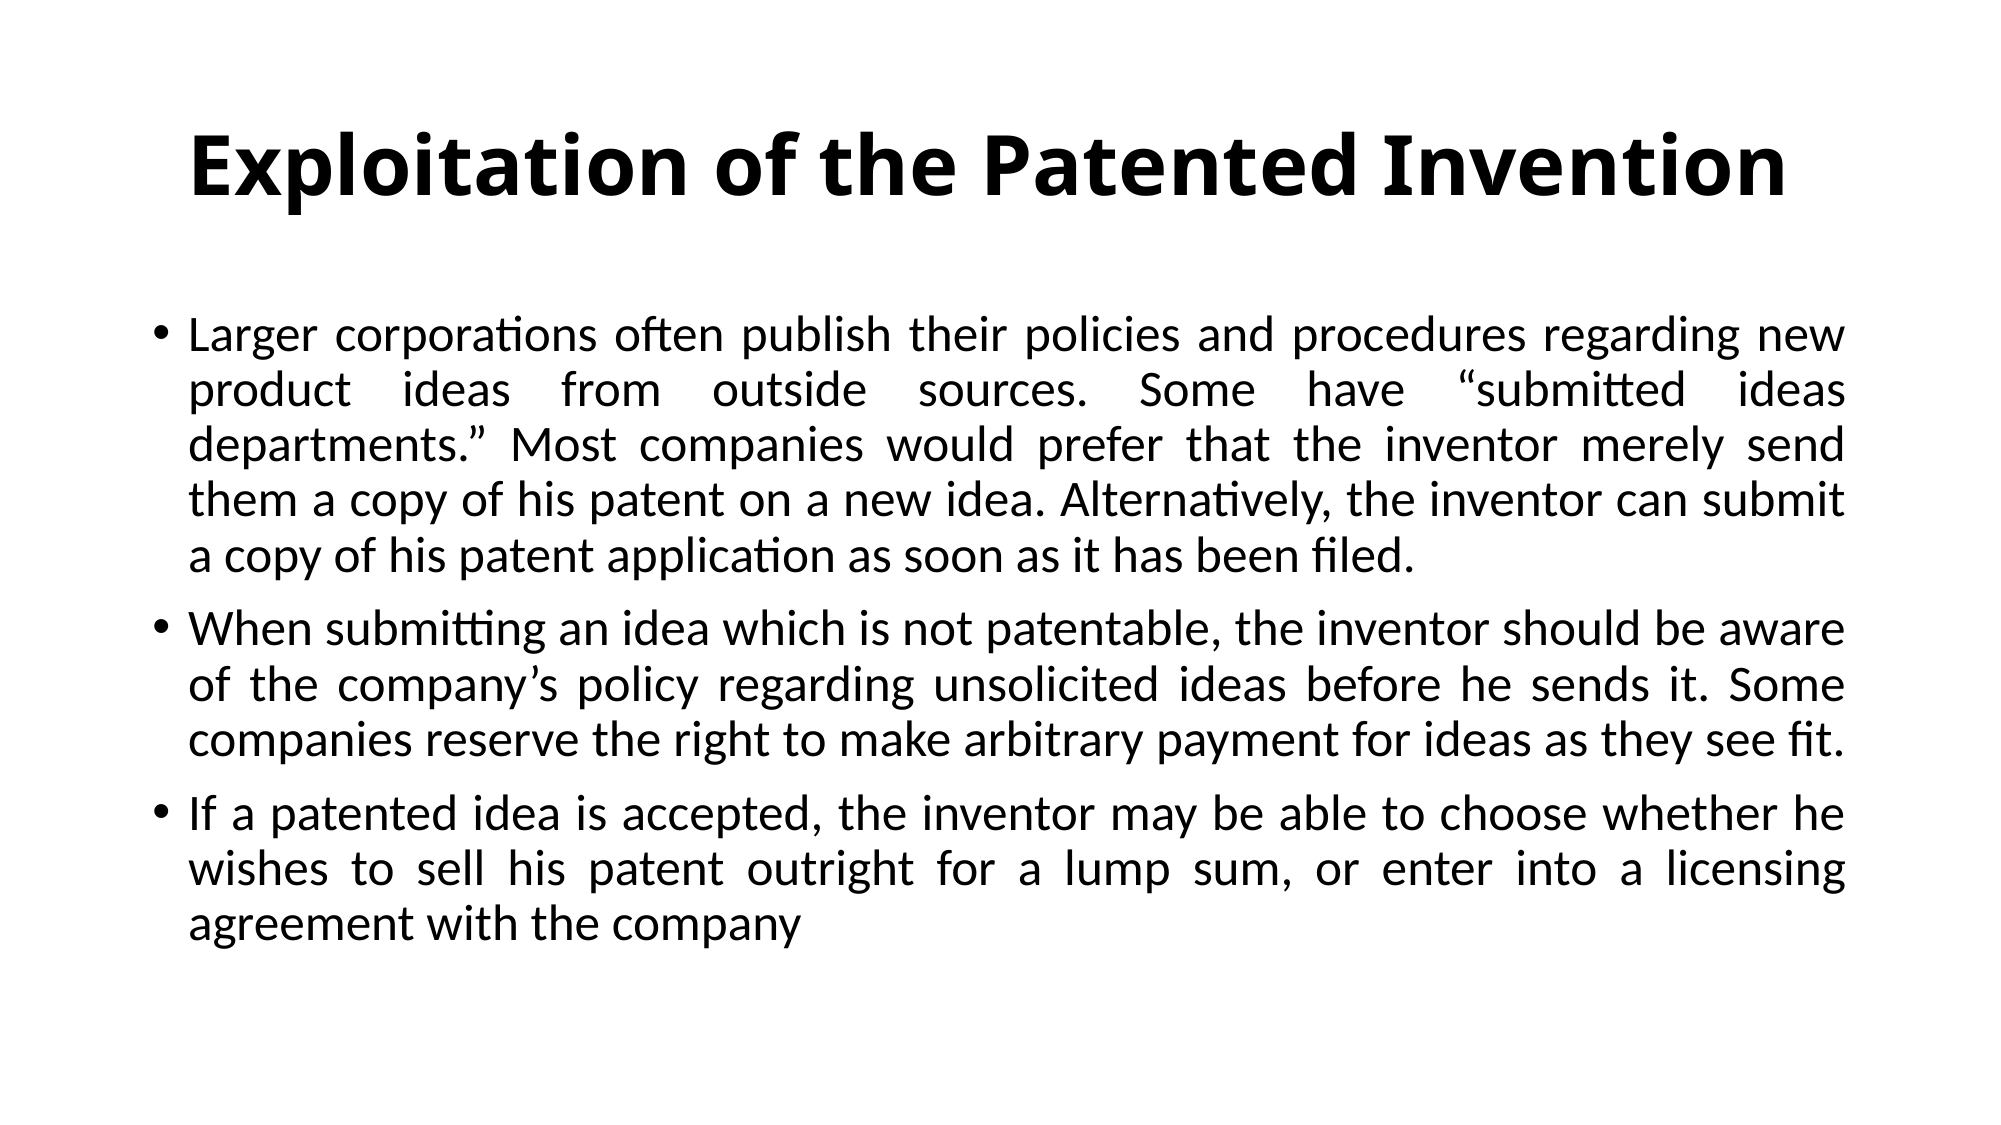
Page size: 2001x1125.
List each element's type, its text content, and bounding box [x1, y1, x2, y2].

title Exploitation of the Patented Invention [137, 59, 1863, 278]
list Larger corporations often publish their policies and procedures regarding new product ideas from outside sources. Some have “submitted ideas departments.” Most companies would prefer that the inventor merely send them a copy of his patent on a new idea. Alternatively, the inventor can submit a copy of his patent application as soon as it has been filed. When submitting an idea which is not patentable, the inventor should be aware of the company’s policy regarding unsolicited ideas before he sends it. Some companies reserve the right to make arbitrary payment for ideas as they see fit. If a patented idea is accepted, the inventor may be able to choose whether he wishes to sell his patent outright for a lump sum, or enter into a licensing agreement with the company [137, 299, 1863, 1014]
